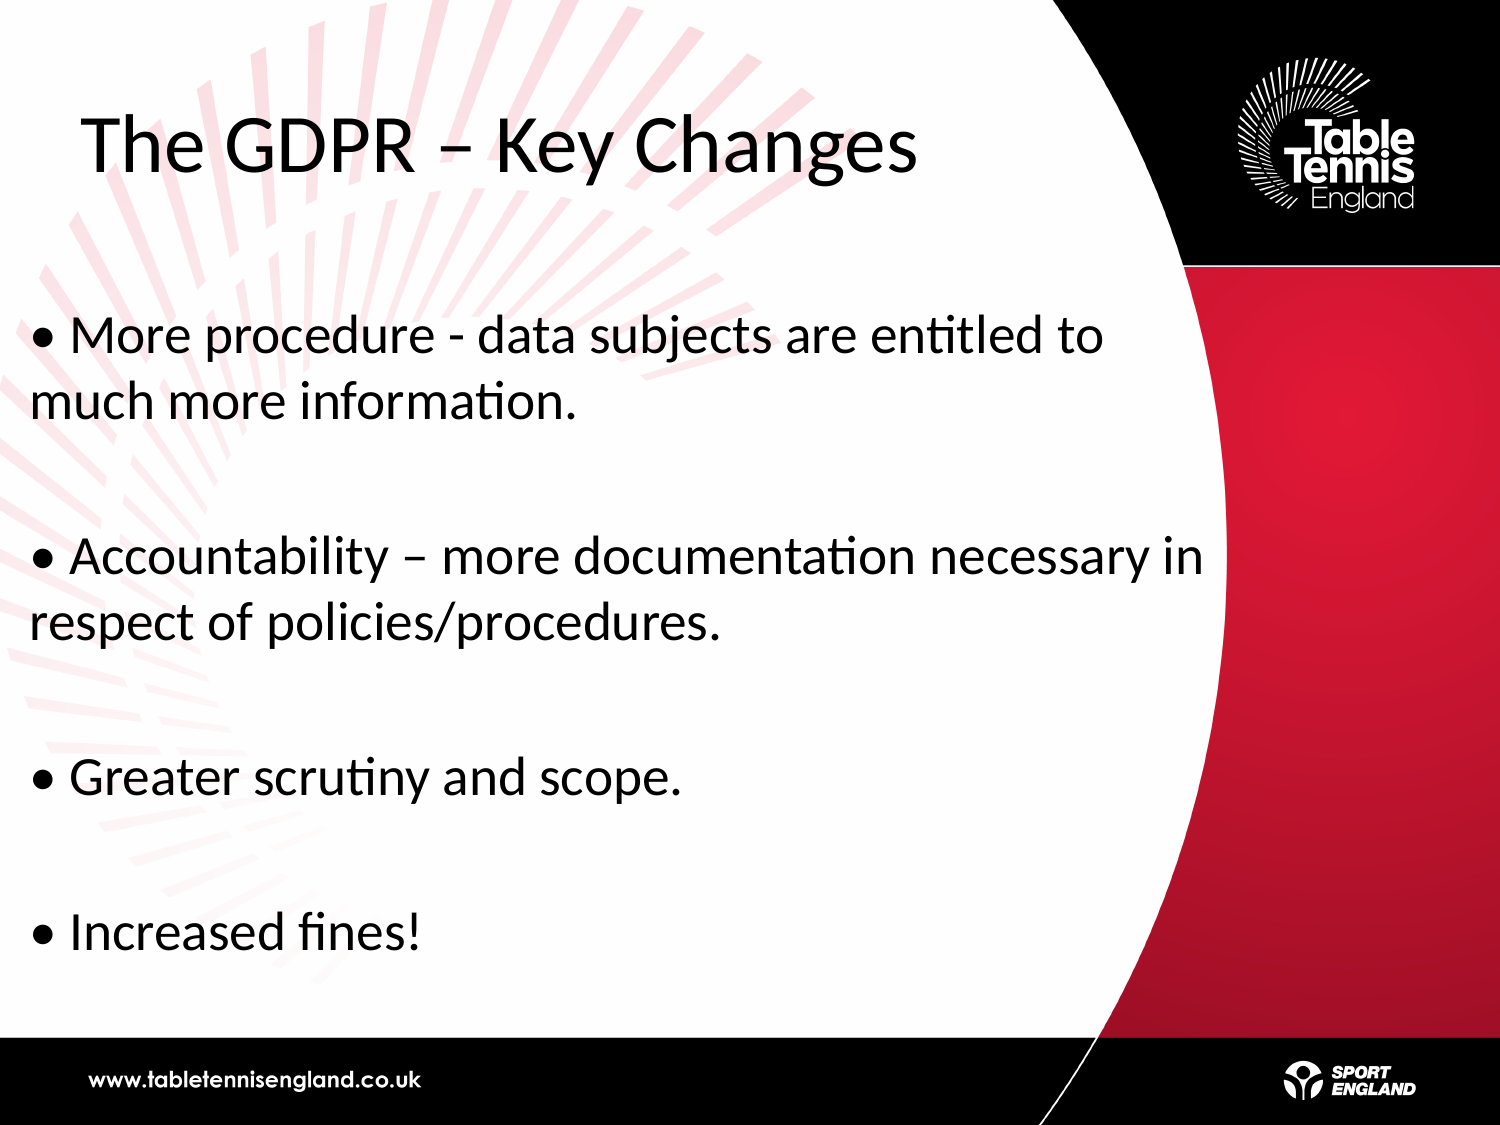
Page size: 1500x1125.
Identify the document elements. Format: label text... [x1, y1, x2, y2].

list • More procedure - data subjects are entitled to much more information. • Accountability – more documentation necessary in respect of policies/procedures. • Greater scrutiny and scope. • Increased fines! [14, 290, 1241, 970]
title The GDPR – Key Changes [65, 45, 1116, 233]
picture [0, 0, 1500, 1125]
